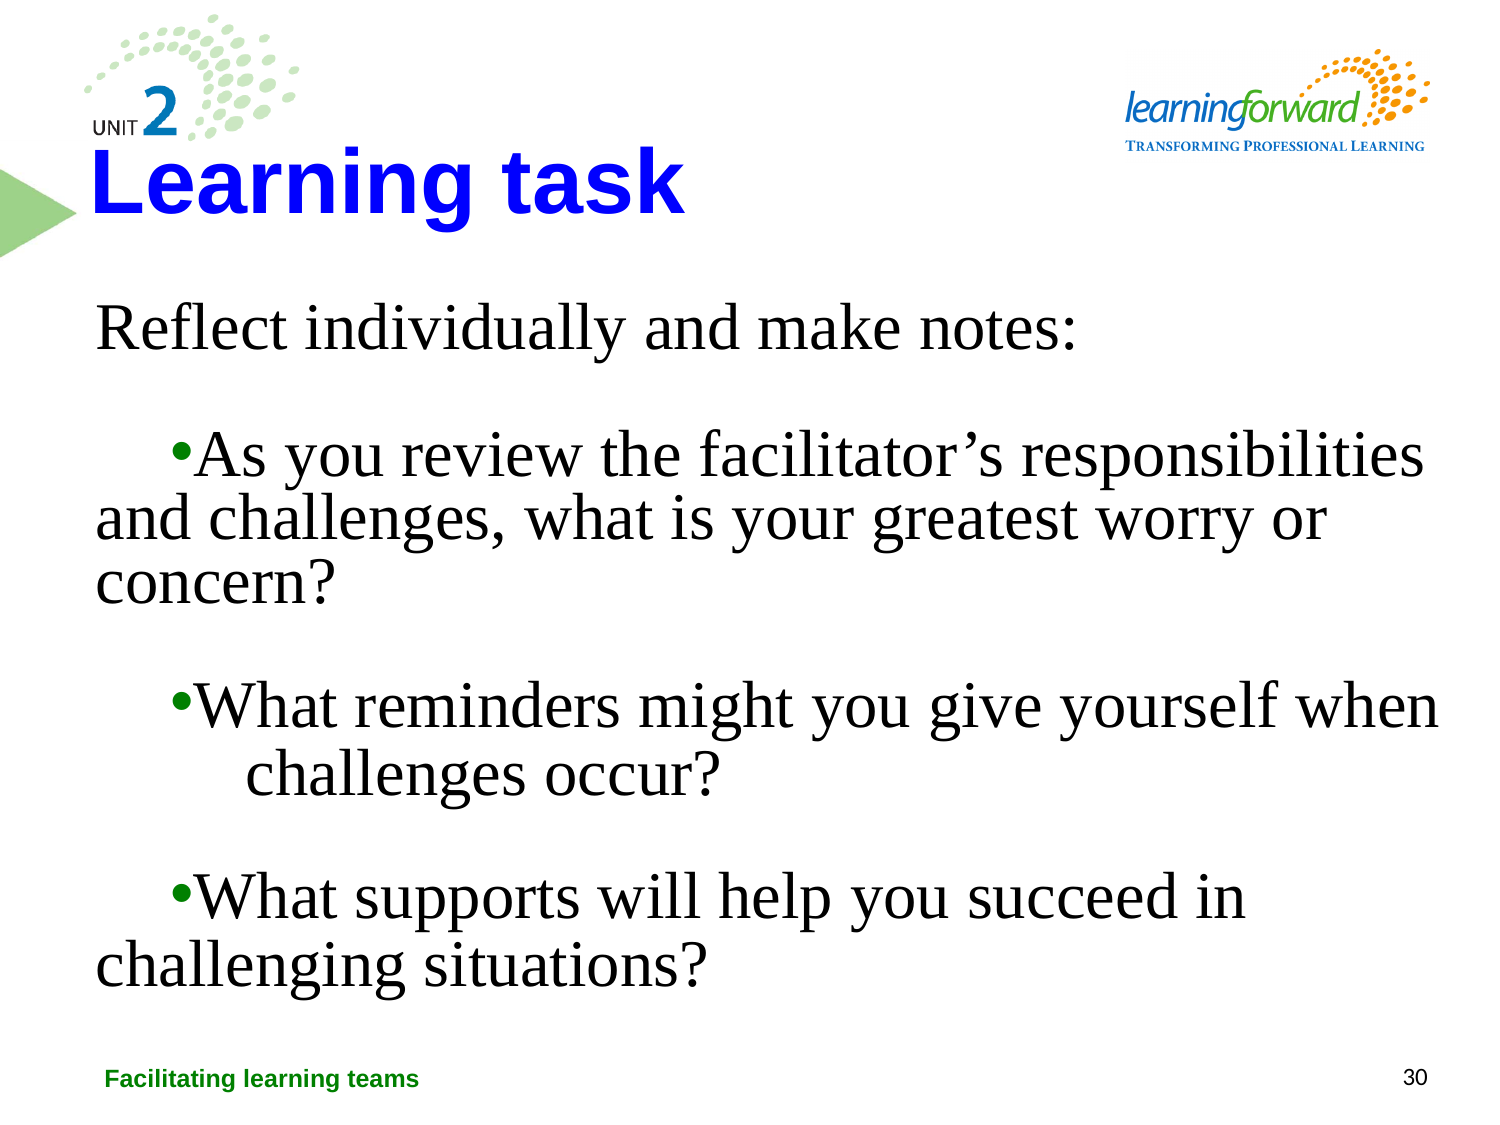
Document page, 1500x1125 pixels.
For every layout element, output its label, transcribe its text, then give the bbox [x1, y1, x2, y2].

picture [1125, 49, 1430, 163]
list Reflect individually and make notes: As you review the facilitator’s responsibilities and challenges, what is your greatest worry or concern? What reminders might you give yourself when challenges occur? What supports will help you succeed in challenging situations? [80, 223, 1481, 967]
picture [0, 139, 88, 273]
title Learning task [75, 114, 1425, 302]
footer Facilitating learning teams [24, 1047, 500, 1107]
picture [75, 4, 309, 114]
text_box 30 [1387, 1053, 1443, 1098]
